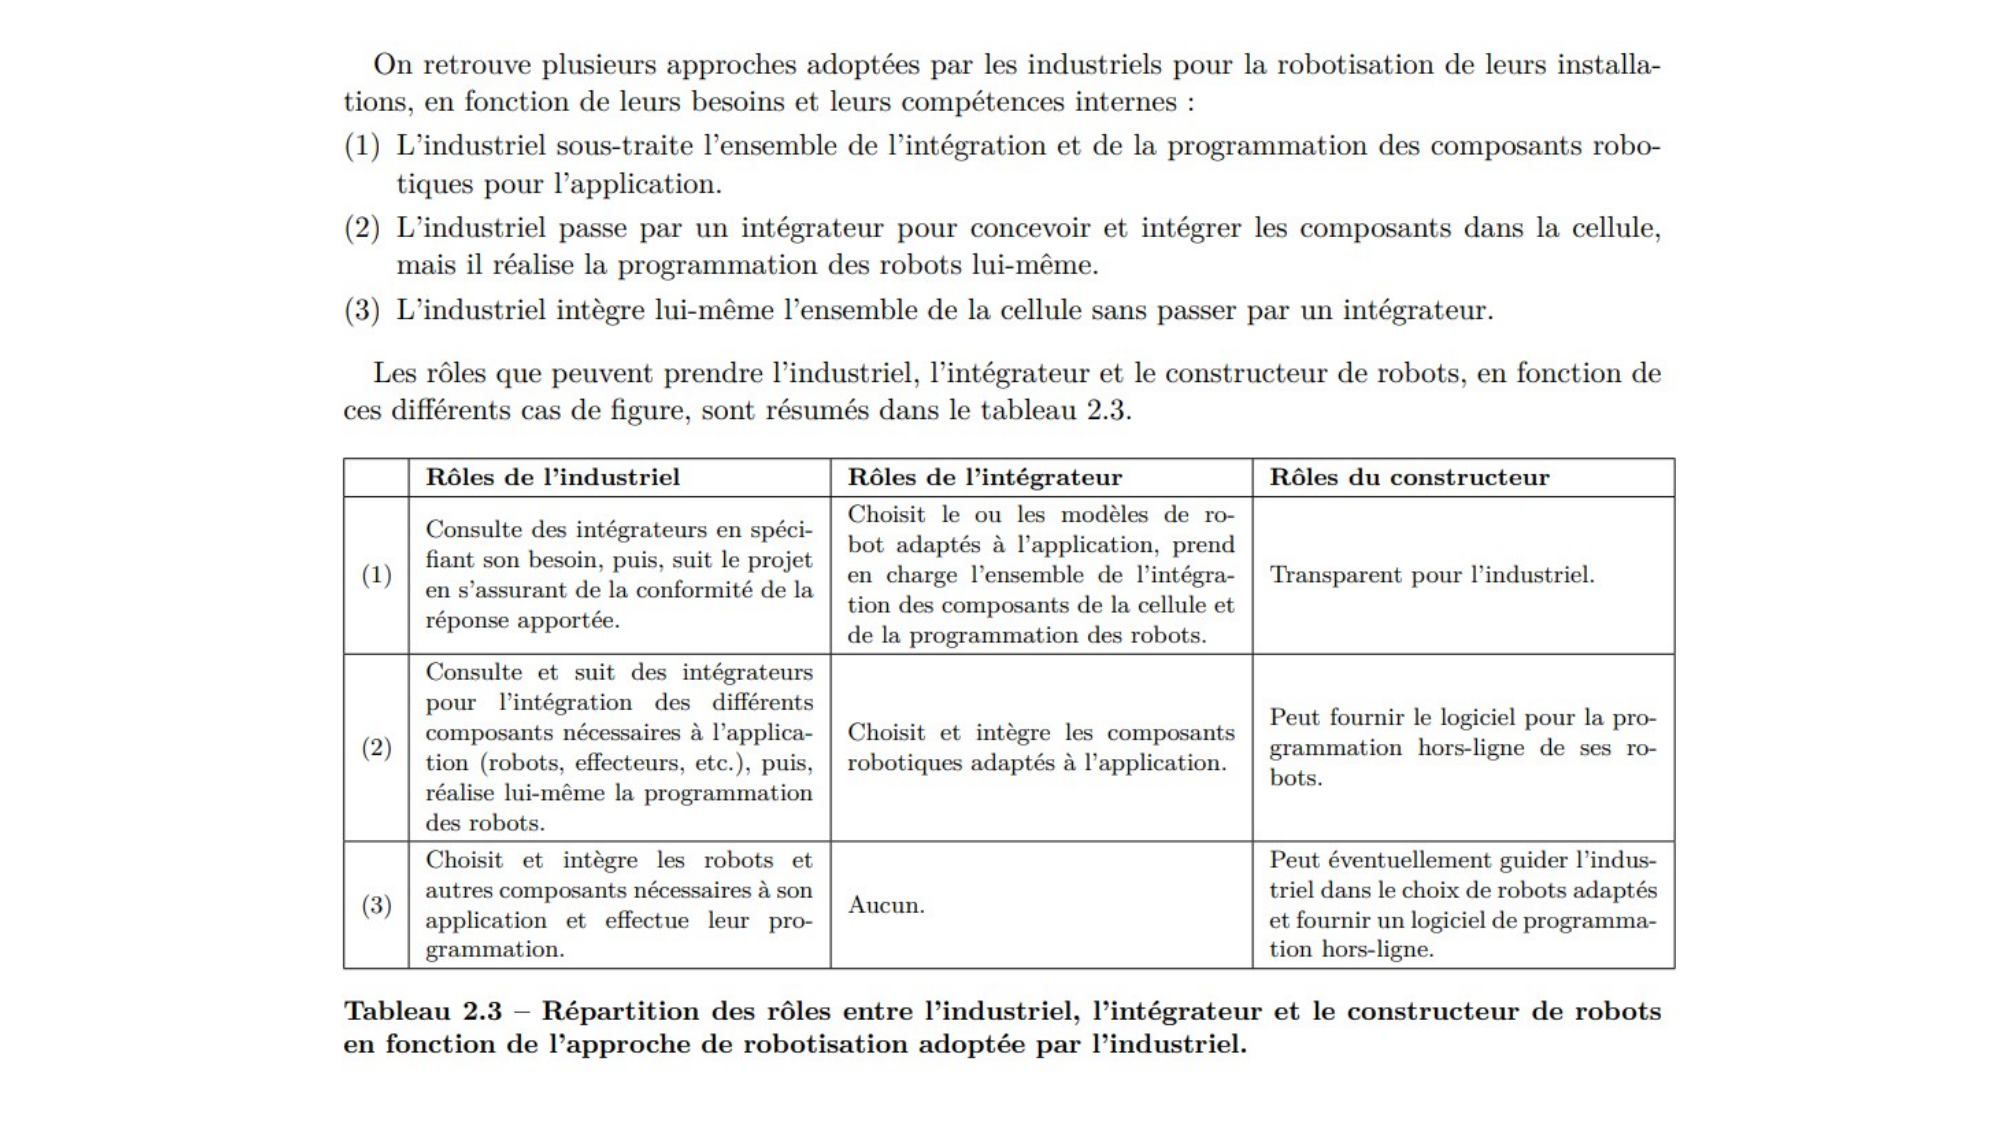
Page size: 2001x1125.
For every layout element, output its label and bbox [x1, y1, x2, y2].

picture [276, 41, 1724, 1083]
